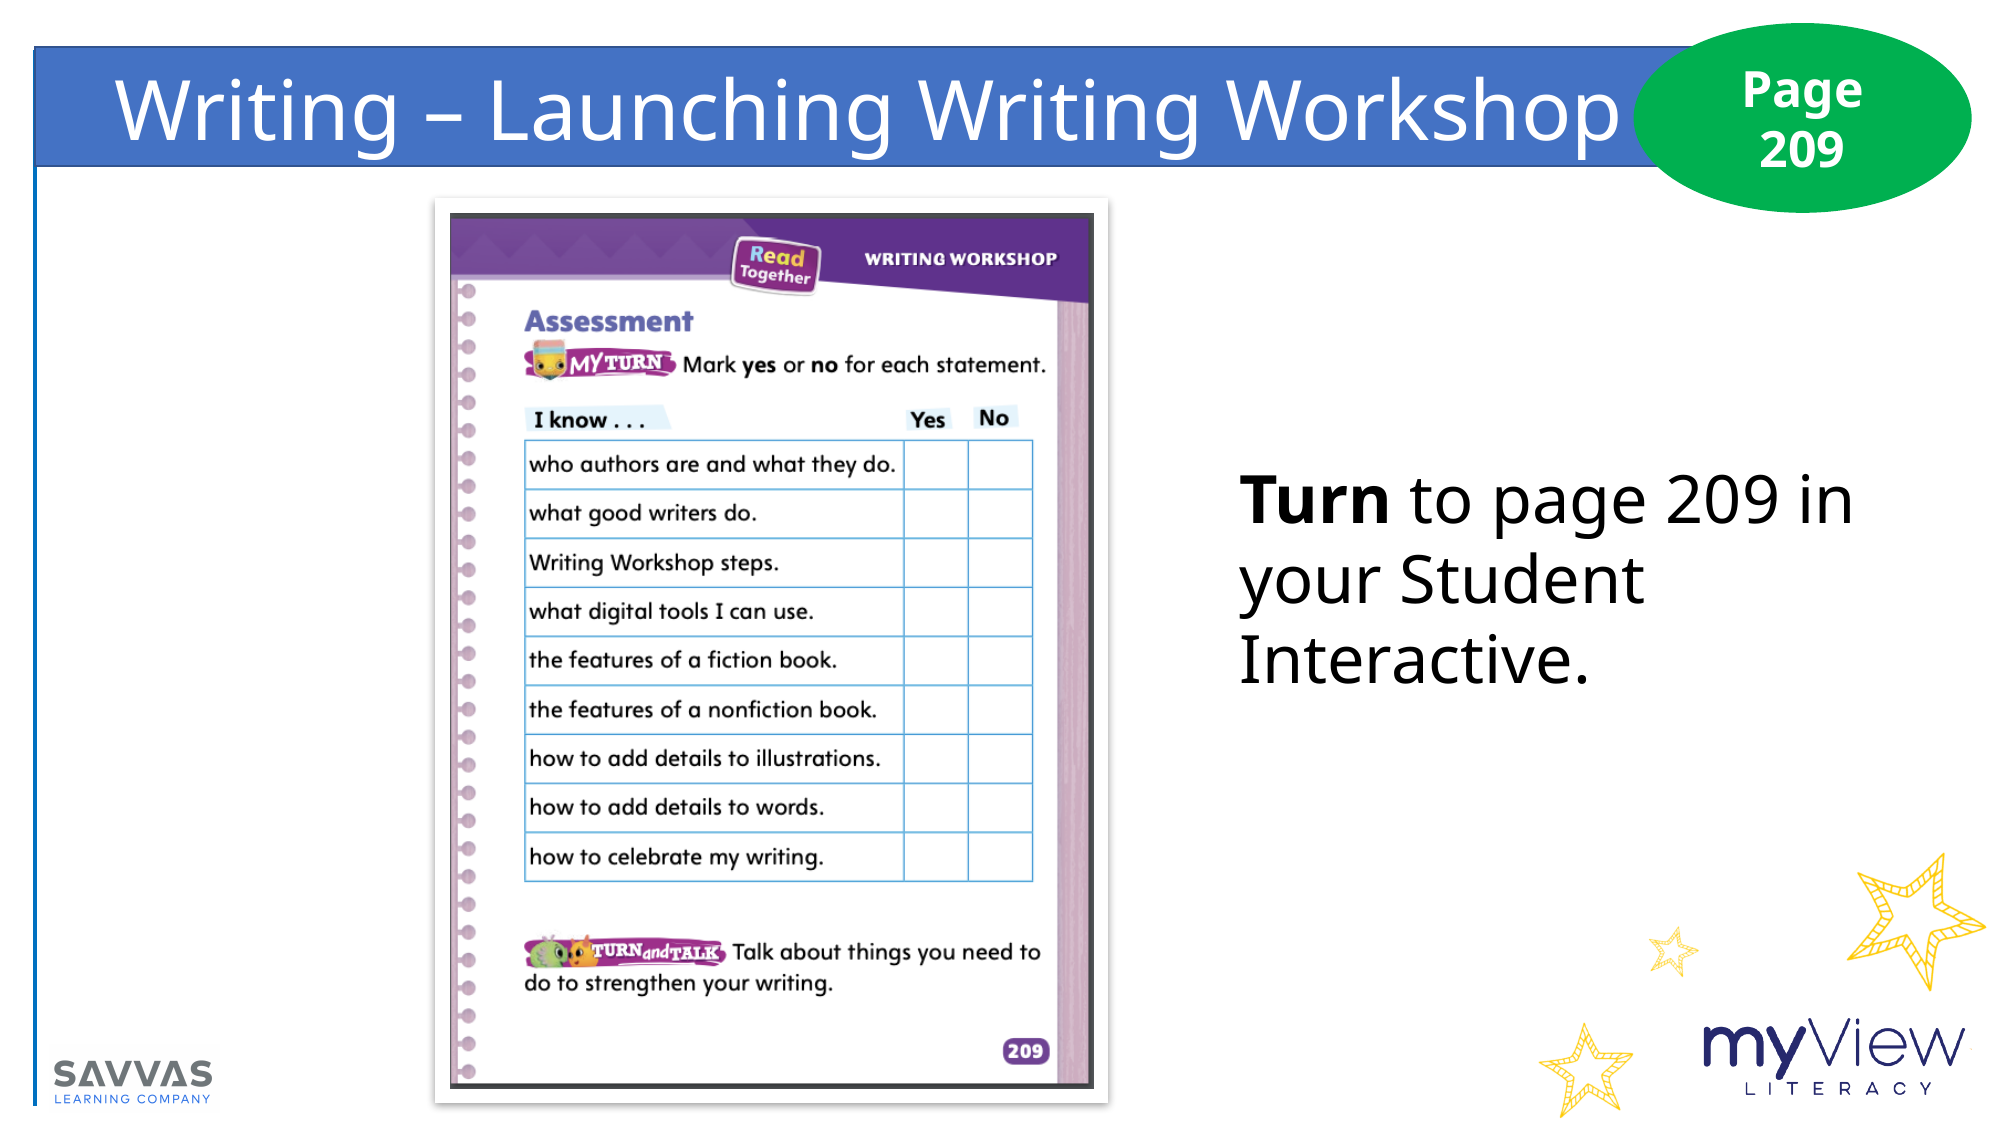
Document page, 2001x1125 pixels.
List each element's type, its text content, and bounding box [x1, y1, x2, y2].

text_box Page 209 [1633, 23, 1972, 213]
picture [449, 212, 1094, 1090]
text_box Turn to page 209 in your Student Interactive. [1224, 449, 1877, 705]
text_box Writing – Launching Writing Workshop [34, 46, 1690, 167]
picture [1509, 814, 2000, 1125]
picture [48, 1043, 220, 1113]
